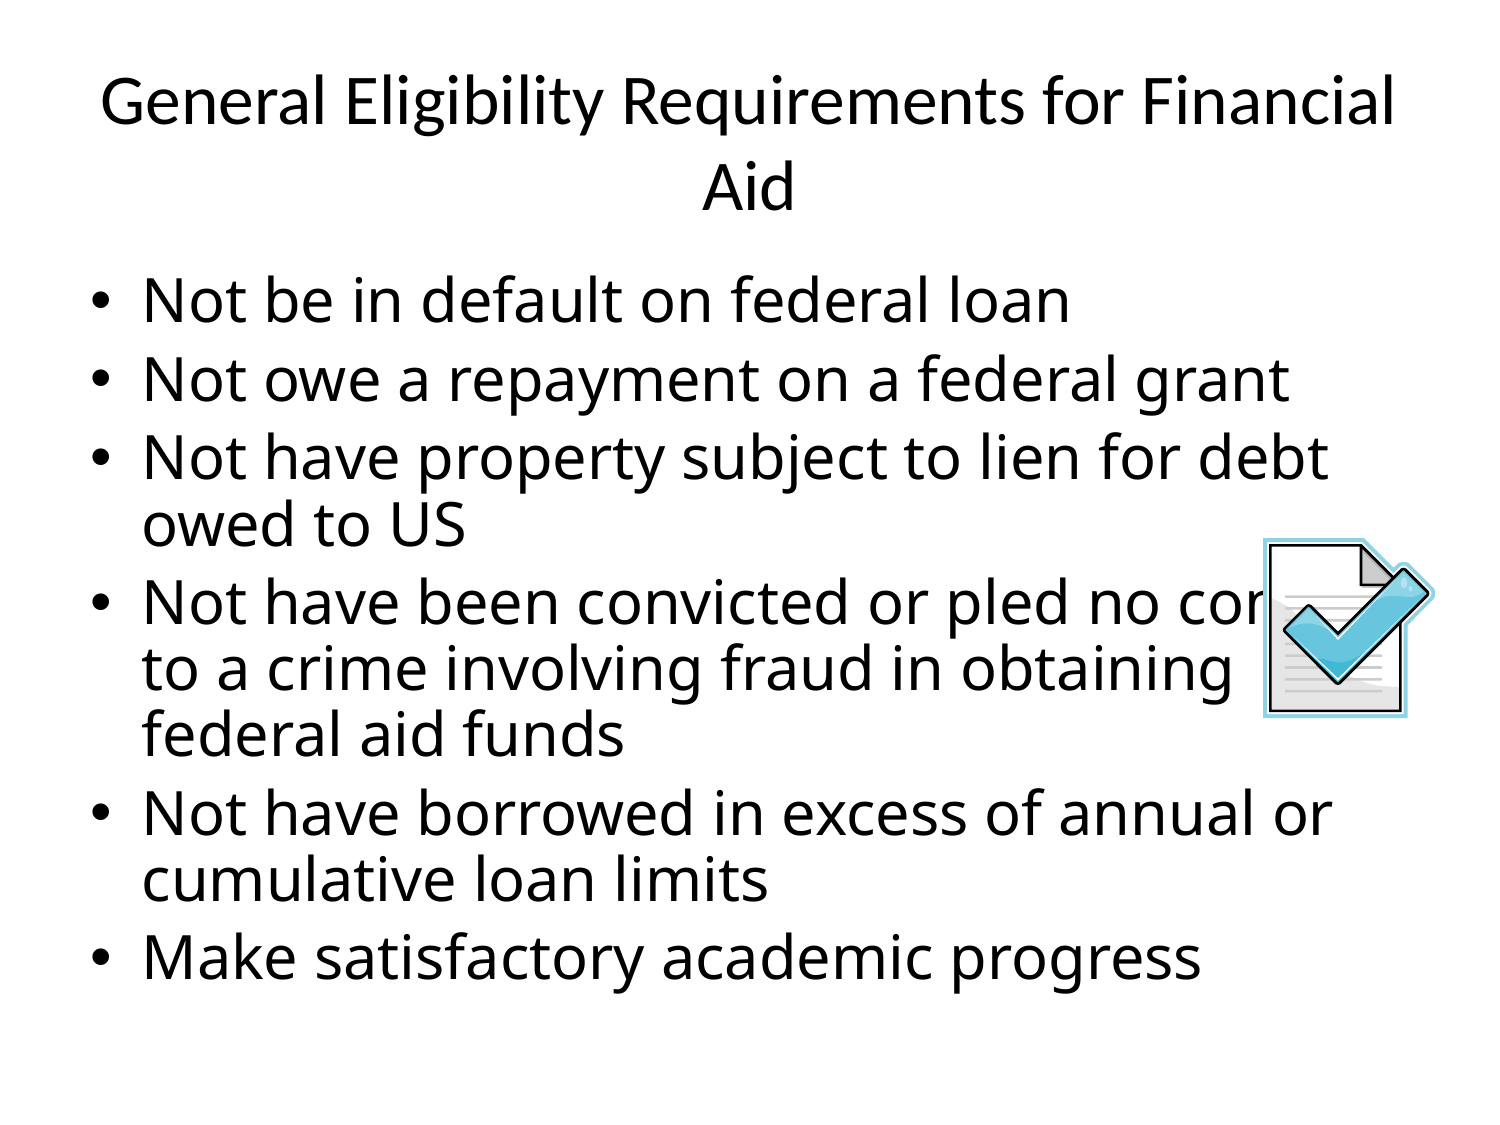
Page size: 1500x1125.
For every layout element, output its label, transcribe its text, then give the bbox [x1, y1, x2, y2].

list Not be in default on federal loan Not owe a repayment on a federal grant Not have property subject to lien for debt owed to US Not have been convicted or pled no contest to a crime involving fraud in obtaining federal aid funds Not have borrowed in excess of annual or cumulative loan limits Make satisfactory academic progress [75, 262, 1425, 1005]
picture [1262, 537, 1437, 719]
title General Eligibility Requirements for Financial Aid [75, 45, 1425, 233]
